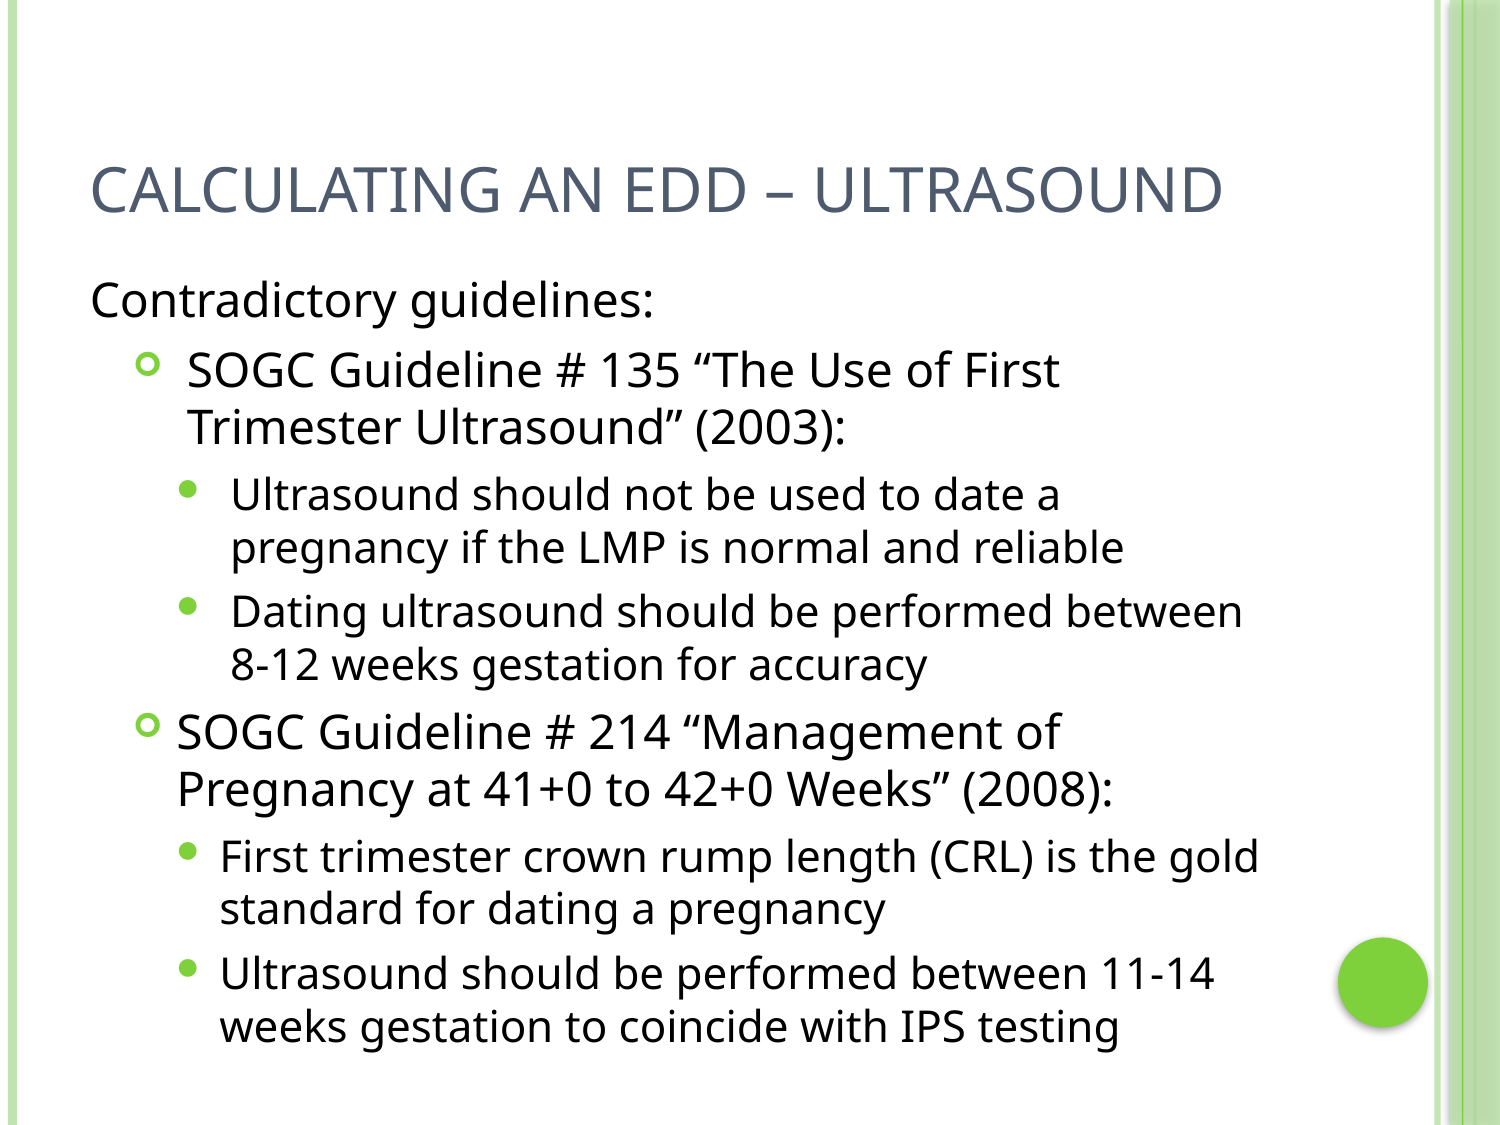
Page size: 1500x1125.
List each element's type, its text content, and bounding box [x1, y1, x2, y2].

title Calculating an EDD – Ultrasound [75, 45, 1300, 233]
list Contradictory guidelines: SOGC Guideline # 135 “The Use of First Trimester Ultrasound” (2003): Ultrasound should not be used to date a pregnancy if the LMP is normal and reliable Dating ultrasound should be performed between 8-12 weeks gestation for accuracy SOGC Guideline # 214 “Management of Pregnancy at 41+0 to 42+0 Weeks” (2008): First trimester crown rump length (CRL) is the gold standard for dating a pregnancy Ultrasound should be performed between 11-14 weeks gestation to coincide with IPS testing [75, 262, 1300, 1062]
